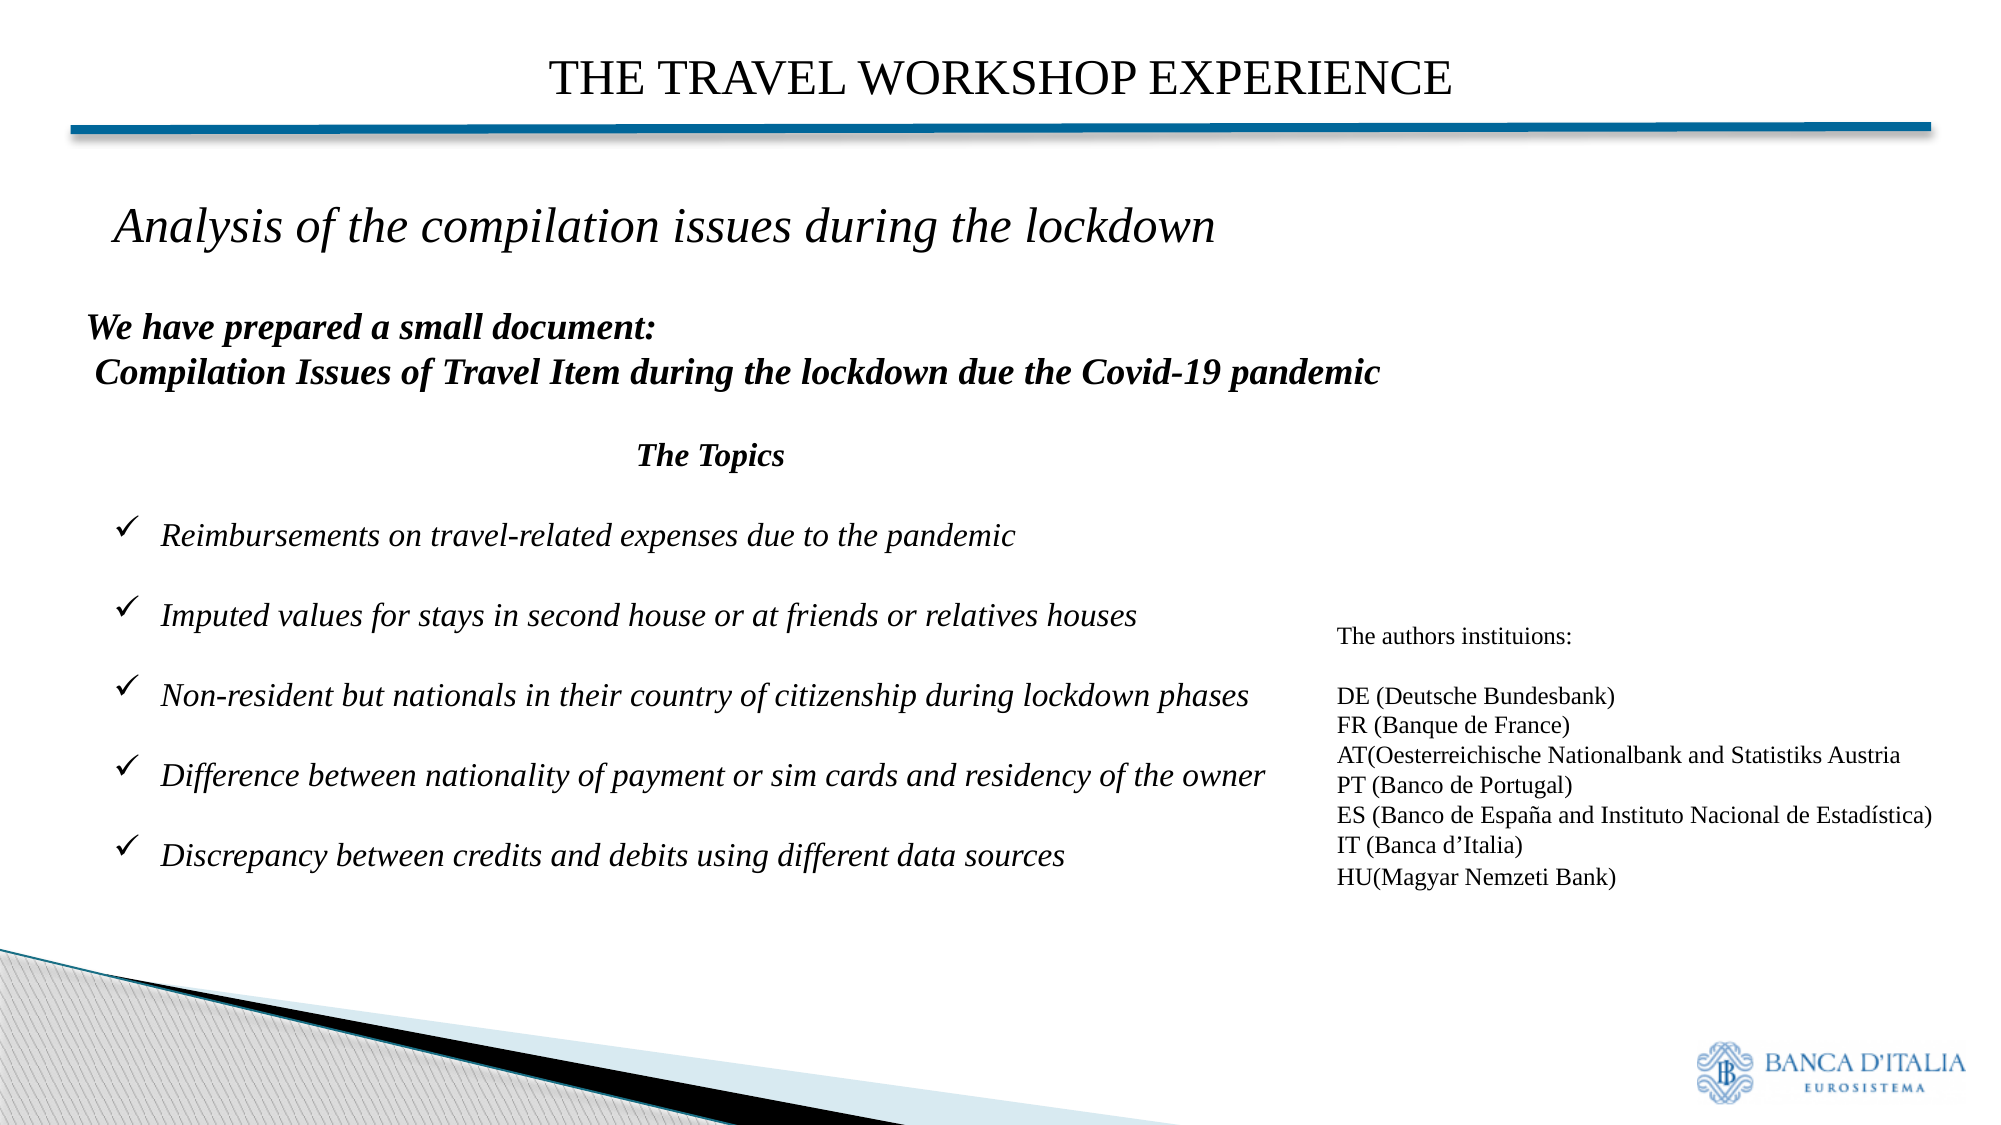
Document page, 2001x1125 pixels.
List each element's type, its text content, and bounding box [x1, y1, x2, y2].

text_box We have prepared a small document: Compilation Issues of Travel Item during the lockdown due the Covid-19 pandemic [70, 295, 1456, 445]
text_box [70, 122, 1932, 135]
text_box THE TRAVEL WORKSHOP EXPERIENCE [277, 36, 1724, 112]
text_box The Topics Reimbursements on travel-related expenses due to the pandemic Imputed values for stays in second house or at friends or relatives houses Non-resident but nationals in their country of citizenship during lockdown phases Difference between nationality of payment or sim cards and residency of the owner Discrepancy between credits and debits using different data sources [98, 445, 1323, 880]
text_box The authors instituions: DE (Deutsche Bundesbank) FR (Banque de France) AT(Oesterreichische Nationalbank and Statistiks Austria PT (Banco de Portugal) ES (Banco de España and Instituto Nacional de Estadística) IT (Banca d’Italia) HU(Magyar Nemzeti Bank) [1322, 611, 1957, 899]
text_box Analysis of the compilation issues during the lockdown [98, 185, 1560, 260]
picture [1692, 1032, 1970, 1111]
